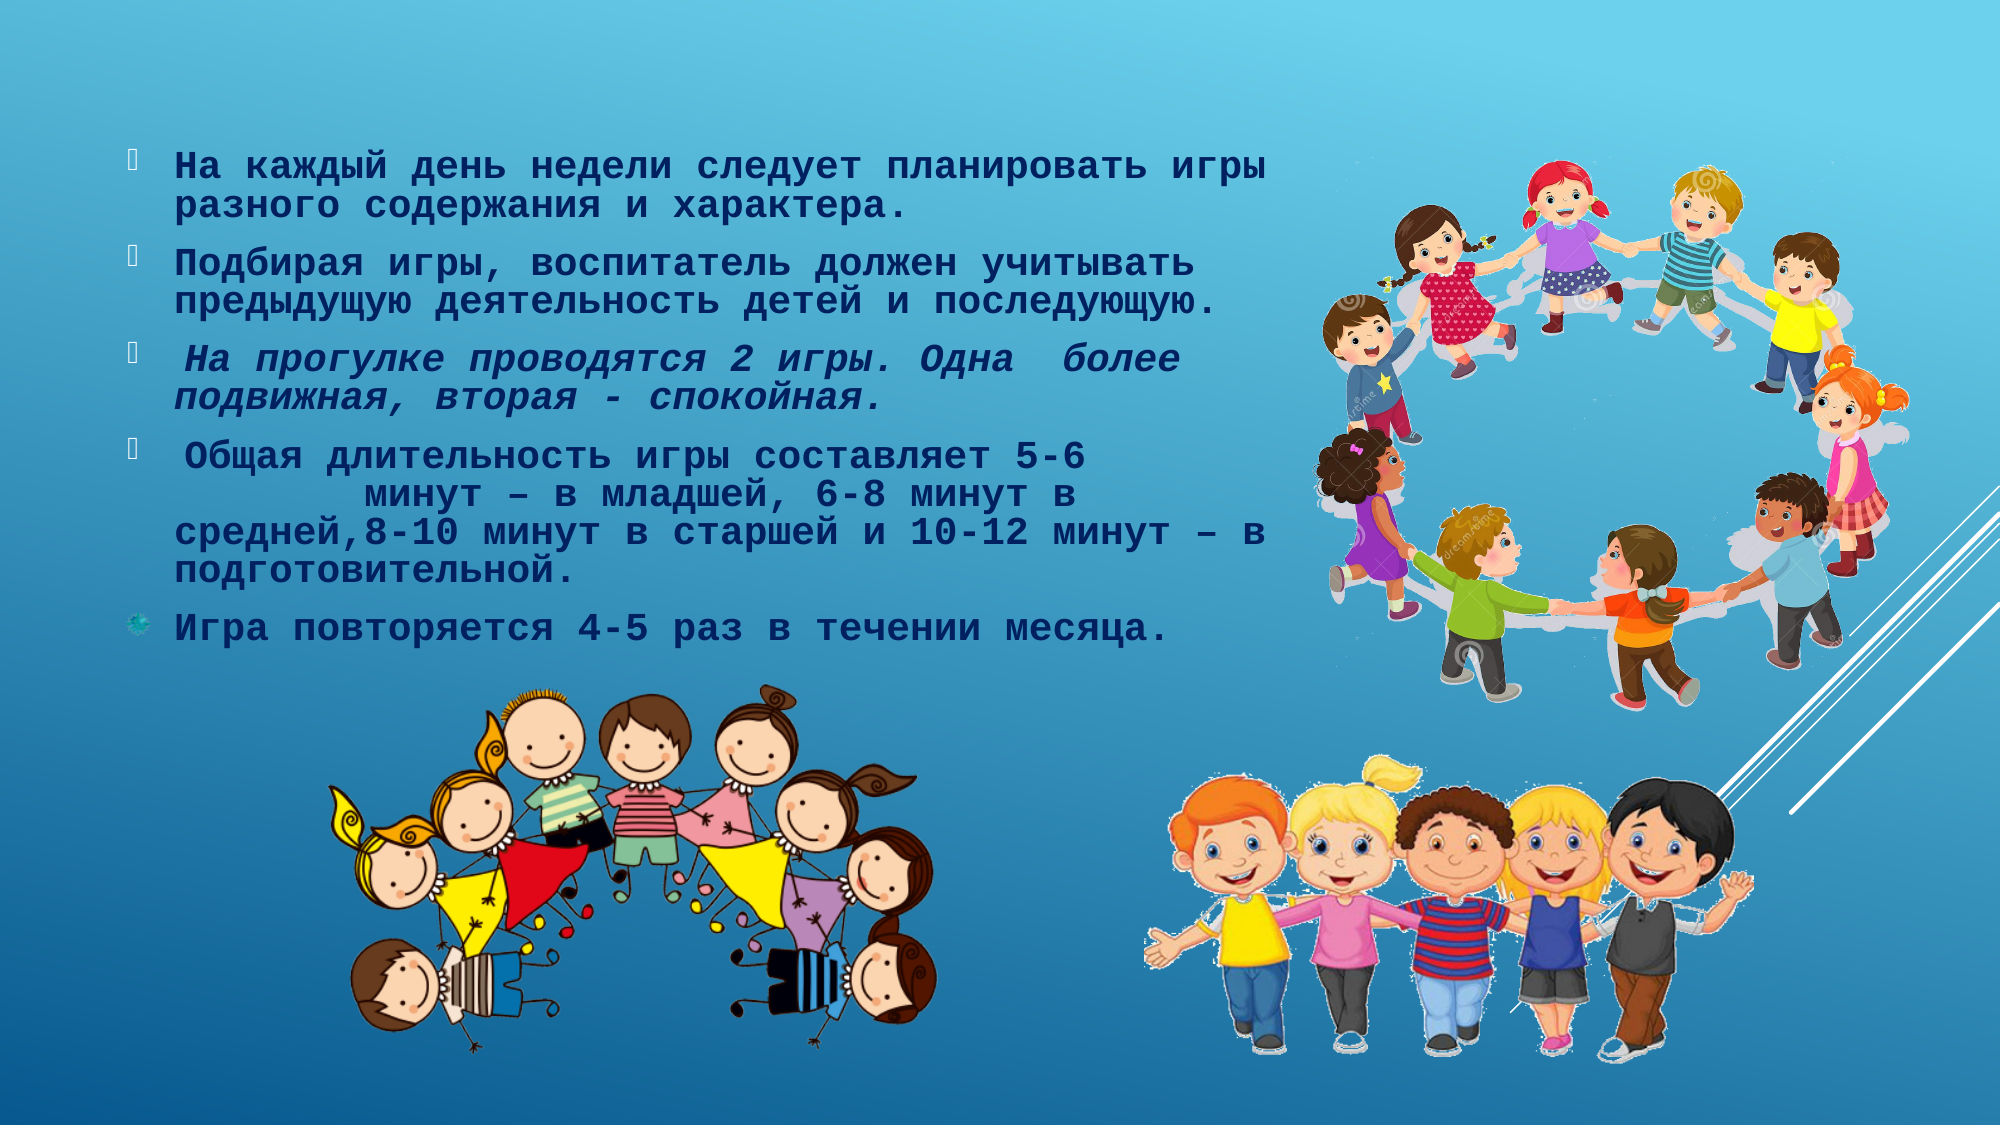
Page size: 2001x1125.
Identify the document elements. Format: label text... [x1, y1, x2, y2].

list На каждый день недели следует планировать игры разного содержания и характера. Подбирая игры, воспитатель должен учитывать предыдущую деятельность детей и последующую. На прогулке проводятся 2 игры. Одна более подвижная, вторая - спокойная. Общая длительность игры составляет 5-6 минут – в младшей, 6-8 минут в средней,8-10 минут в старшей и 10-12 минут – в подготовительной. Игра повторяется 4-5 раз в течении месяца. [111, 191, 1291, 659]
picture [1291, 144, 1925, 729]
picture [127, 613, 150, 636]
picture [278, 658, 1033, 1076]
picture [1143, 746, 1755, 1099]
